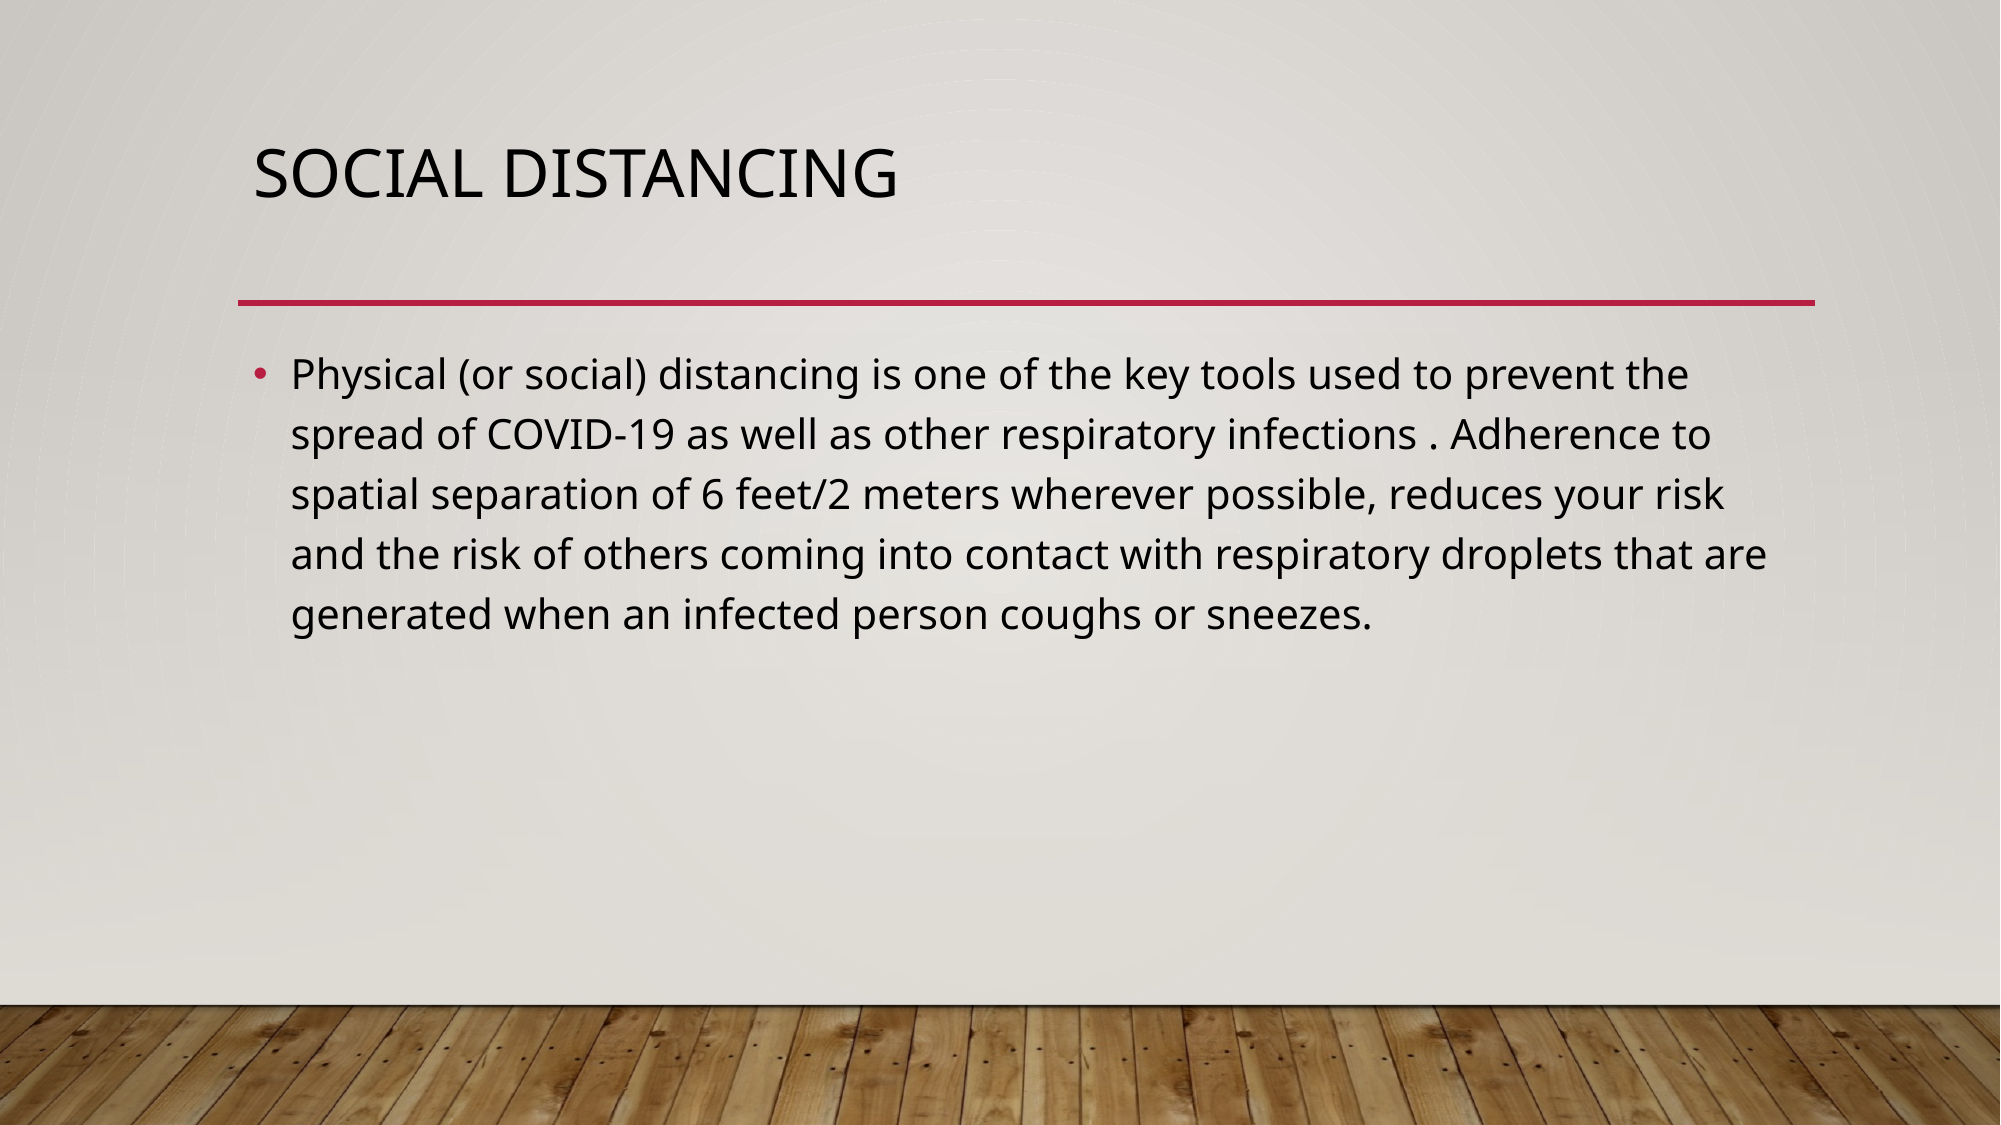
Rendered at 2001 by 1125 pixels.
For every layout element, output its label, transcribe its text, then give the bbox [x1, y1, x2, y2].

title Social Distancing [238, 131, 1814, 305]
picture [0, 1005, 2000, 1125]
list Physical (or social) distancing is one of the key tools used to prevent the spread of COVID-19 as well as other respiratory infections . Adherence to spatial separation of 6 feet/2 meters wherever possible, reduces your risk and the risk of others coming into contact with respiratory droplets that are generated when an infected person coughs or sneezes. [238, 330, 1814, 897]
